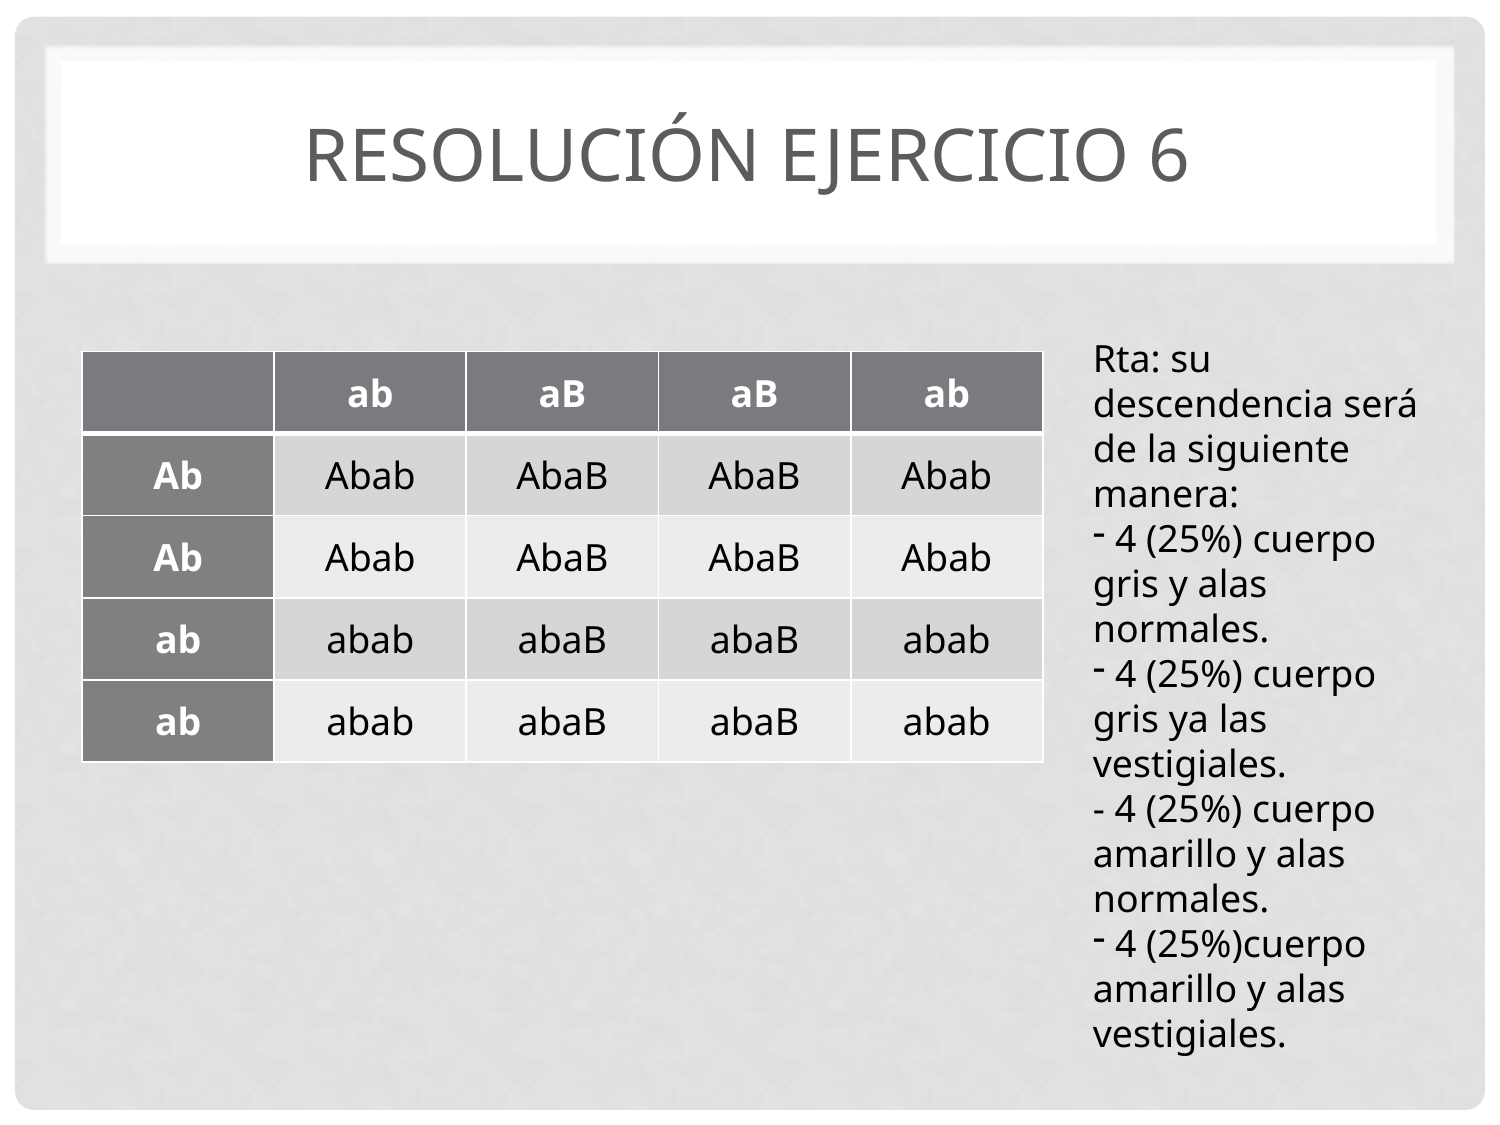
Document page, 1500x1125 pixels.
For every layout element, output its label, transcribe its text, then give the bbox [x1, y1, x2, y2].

table_cell Ab [83, 516, 273, 597]
table_cell abab [275, 681, 465, 761]
table_cell ab [83, 599, 273, 679]
table_cell AbaB [659, 436, 850, 515]
table_cell AbaB [659, 516, 850, 597]
table_cell Abab [852, 436, 1042, 515]
table_cell Abab [852, 516, 1042, 597]
title Resolución ejercicio 6 [69, 66, 1425, 238]
table_cell abab [852, 599, 1042, 679]
table_cell Ab [83, 436, 273, 515]
table_header ab [852, 352, 1042, 431]
text_box Rta: su descendencia será de la siguiente manera: 4 (25%) cuerpo gris y alas normales. 4 (25%) cuerpo gris ya las vestigiales. - 4 (25%) cuerpo amarillo y alas normales. 4 (25%)cuerpo amarillo y alas vestigiales. [1078, 328, 1442, 1063]
table_cell Abab [275, 436, 465, 515]
table_header [83, 352, 273, 431]
table_header aB [467, 352, 658, 431]
table_cell abab [275, 599, 465, 679]
table_header aB [659, 352, 850, 431]
table_cell abaB [659, 599, 850, 679]
table_cell AbaB [467, 516, 658, 597]
table_cell abaB [659, 681, 850, 761]
table_cell AbaB [467, 436, 658, 515]
table_cell abaB [467, 599, 658, 679]
table_cell abab [852, 681, 1042, 761]
table_cell Abab [275, 516, 465, 597]
table_cell abaB [467, 681, 658, 761]
table_header ab [275, 352, 465, 431]
table_cell ab [83, 681, 273, 761]
